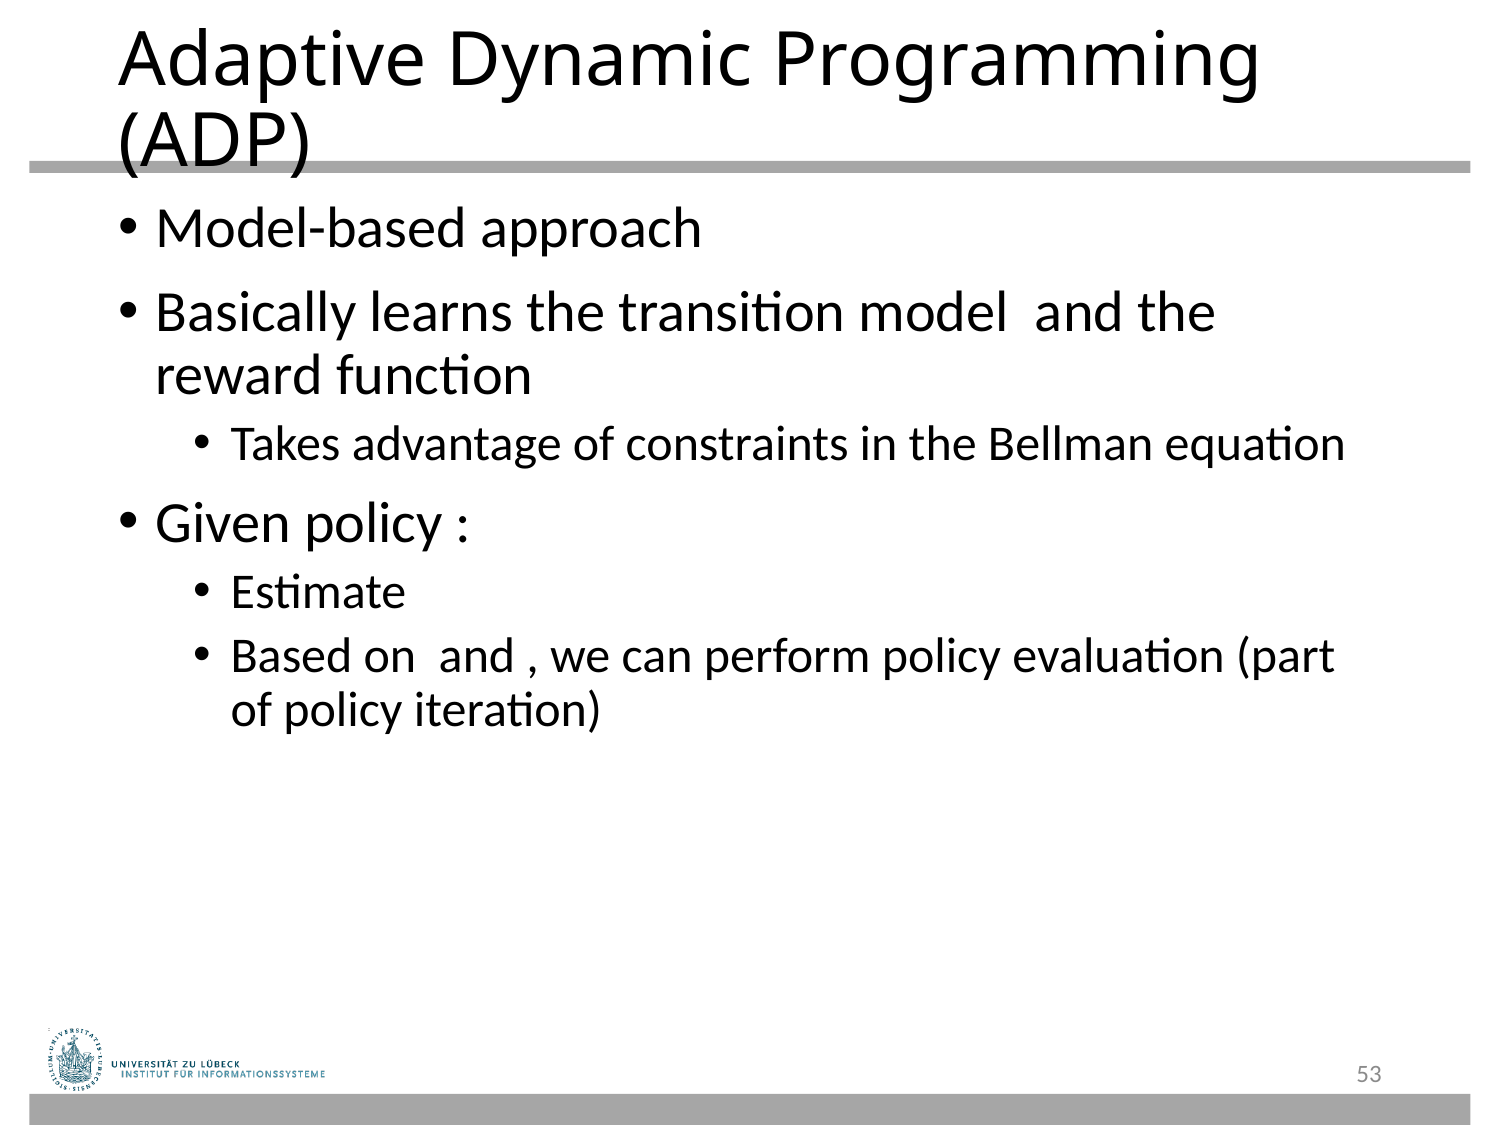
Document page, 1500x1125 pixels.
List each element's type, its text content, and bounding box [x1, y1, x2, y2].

title Adaptive Dynamic Programming (ADP) [103, 42, 1397, 161]
slide_number 53 [1059, 1042, 1397, 1103]
